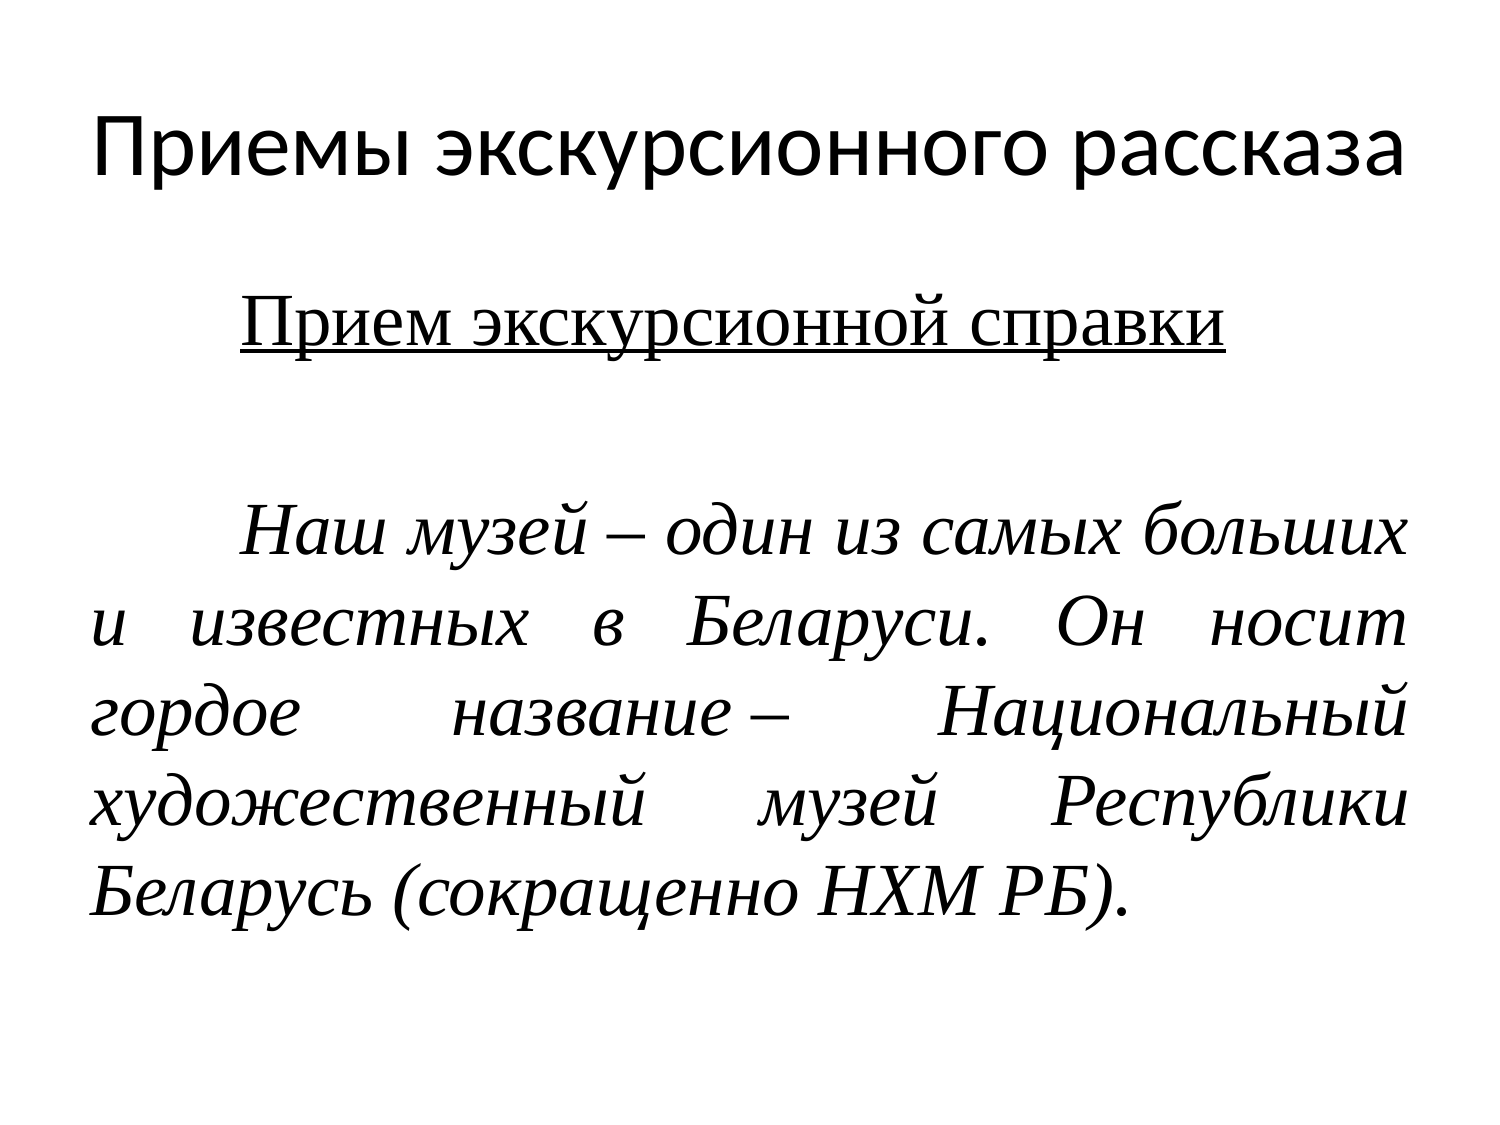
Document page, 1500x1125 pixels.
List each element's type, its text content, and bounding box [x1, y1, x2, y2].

title Приемы экскурсионного рассказа [75, 45, 1425, 233]
list Прием экскурсионной справки Наш музей – один из самых больших и известных в Беларуси. Он носит гордое название – Национальный художественный музей Республики Беларусь (сокращенно НХМ РБ). [75, 262, 1425, 1005]
